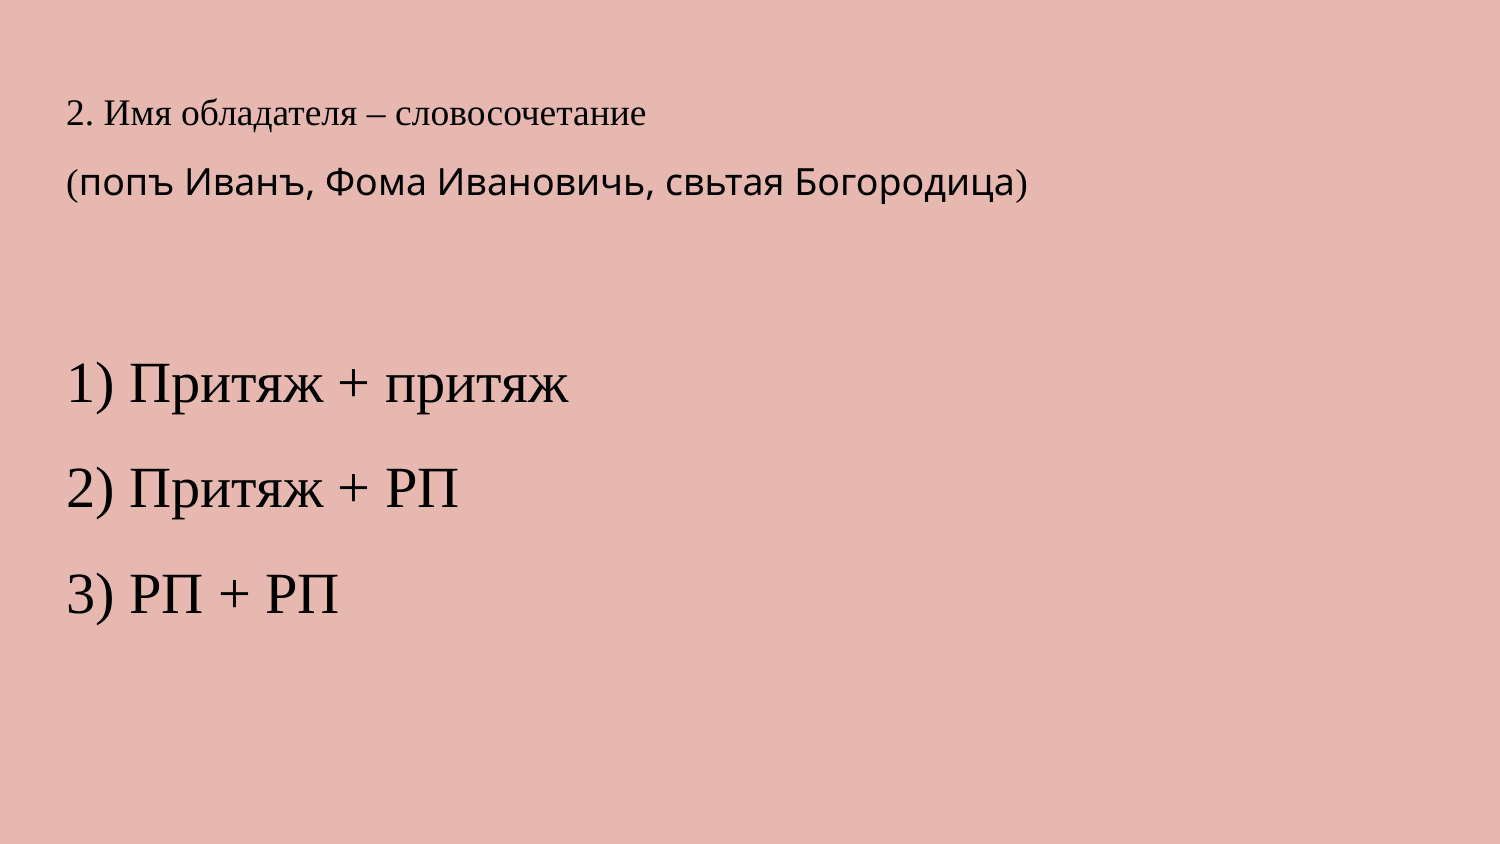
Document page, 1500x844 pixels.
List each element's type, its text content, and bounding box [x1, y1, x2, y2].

list 2. Имя обладателя – словосочетание (попъ Иванъ, Фома Ивановичь, свьтая Богородица) 1) Притяж + притяж 2) Притяж + РП 3) РП + РП [51, 73, 1449, 634]
